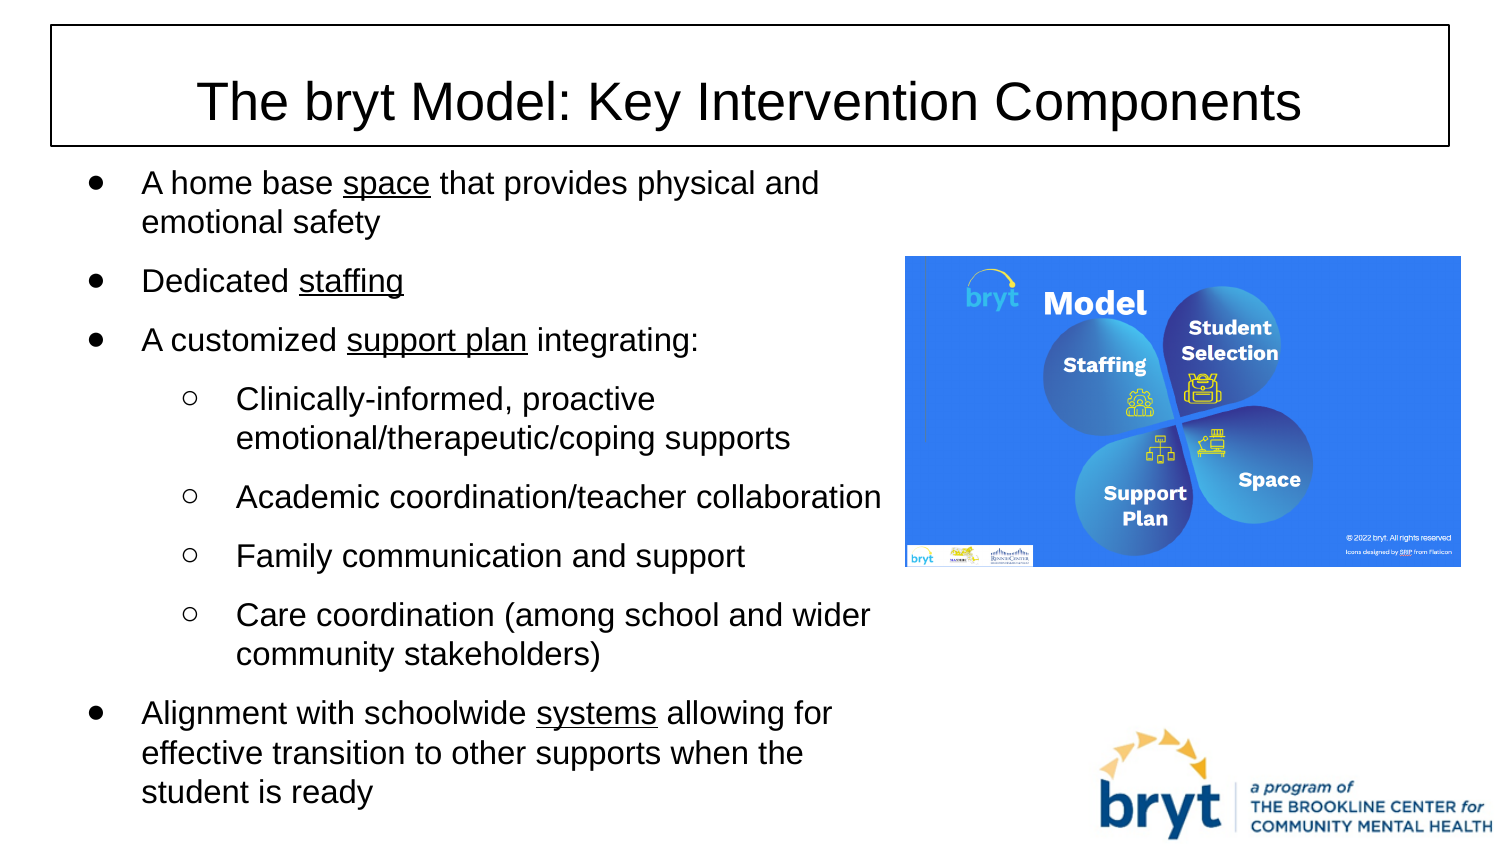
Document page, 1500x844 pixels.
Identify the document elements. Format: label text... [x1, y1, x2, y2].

picture [1082, 722, 1500, 844]
text_box A home base space that provides physical and emotional safety Dedicated staffing A customized support plan integrating: Clinically-informed, proactive emotional/therapeutic/coping supports Academic coordination/teacher collaboration Family communication and support Care coordination (among school and wider community stakeholders) Alignment with schoolwide systems allowing for effective transition to other supports when the student is ready [51, 146, 906, 831]
title The bryt Model: Key Intervention Components [51, 25, 1449, 147]
picture [905, 256, 1461, 568]
